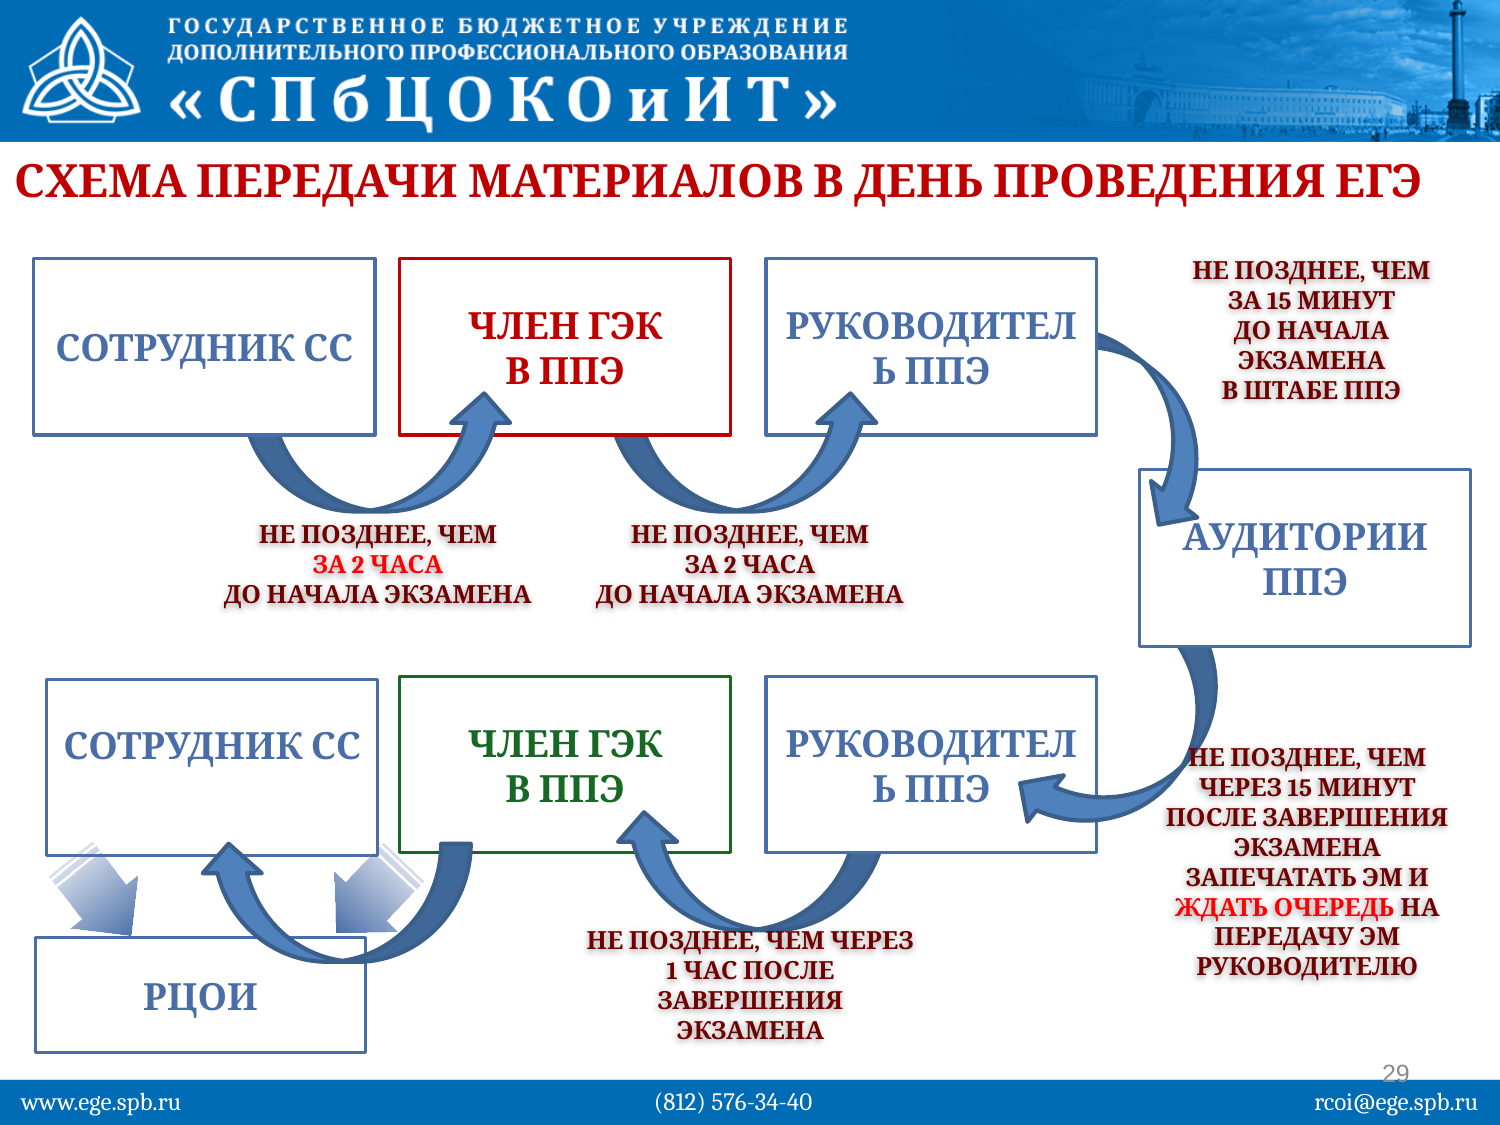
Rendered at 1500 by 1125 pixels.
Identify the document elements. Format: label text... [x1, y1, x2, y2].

picture [0, 214, 1500, 1078]
text_box [1148, 402, 1200, 527]
text_box [46, 839, 140, 938]
text_box ЧЛЕН ГЭК В ППЭ [398, 674, 733, 855]
text_box [247, 437, 306, 497]
text_box РУКОВОДИТЕЛЬ ППЭ [764, 256, 1099, 437]
text_box www.ege.spb.ru (812) 576-34-40 rcoi@ege.spb.ru [0, 1078, 1500, 1125]
text_box Не позднее, чем за 2 часа до начала экзамена [194, 499, 562, 629]
slide_number 29 [1074, 1042, 1425, 1103]
text_box СОТРУДНИК СС [32, 256, 377, 437]
text_box СОТРУДНИК СС [45, 678, 380, 858]
text_box РУКОВОДИТЕЛЬ ППЭ [764, 674, 1099, 855]
text_box [277, 437, 336, 497]
text_box [405, 391, 513, 497]
text_box [772, 391, 879, 497]
text_box [820, 855, 881, 917]
text_box ЧЛЕН ГЭК В ППЭ [398, 256, 733, 437]
text_box РЦОИ [33, 935, 368, 1054]
text_box Не позднее, чем за 15 минут до начала экзамена В штабе ППЭ [1152, 264, 1471, 394]
text_box [614, 437, 672, 497]
picture [0, 0, 1500, 144]
text_box Не позднее, чем ЧЕРЕЗ 1 час ПОСЛЕ ЗАВЕРШЕНИЯ экзамена [567, 919, 934, 1049]
text_box [332, 840, 426, 935]
text_box [200, 841, 473, 964]
text_box Не позднее, чем за 2 часа до начала экзамена [566, 499, 934, 629]
text_box [643, 437, 702, 497]
text_box Схема ПЕРЕДАЧИ материалов в день проведения егэ [0, 144, 1500, 214]
text_box [616, 810, 725, 917]
text_box Не позднее, чем ЧЕРЕЗ 15 минут ПОСЛЕ ЗАВЕРШЕНИЯ экзамена запечатать ЭМ и ждать очередь на передачу ЭМ руководителю [1148, 796, 1467, 926]
text_box [790, 855, 852, 917]
text_box [1099, 332, 1147, 372]
text_box АУДИТОРИИ ППЭ [1138, 468, 1473, 649]
text_box [1018, 649, 1218, 824]
